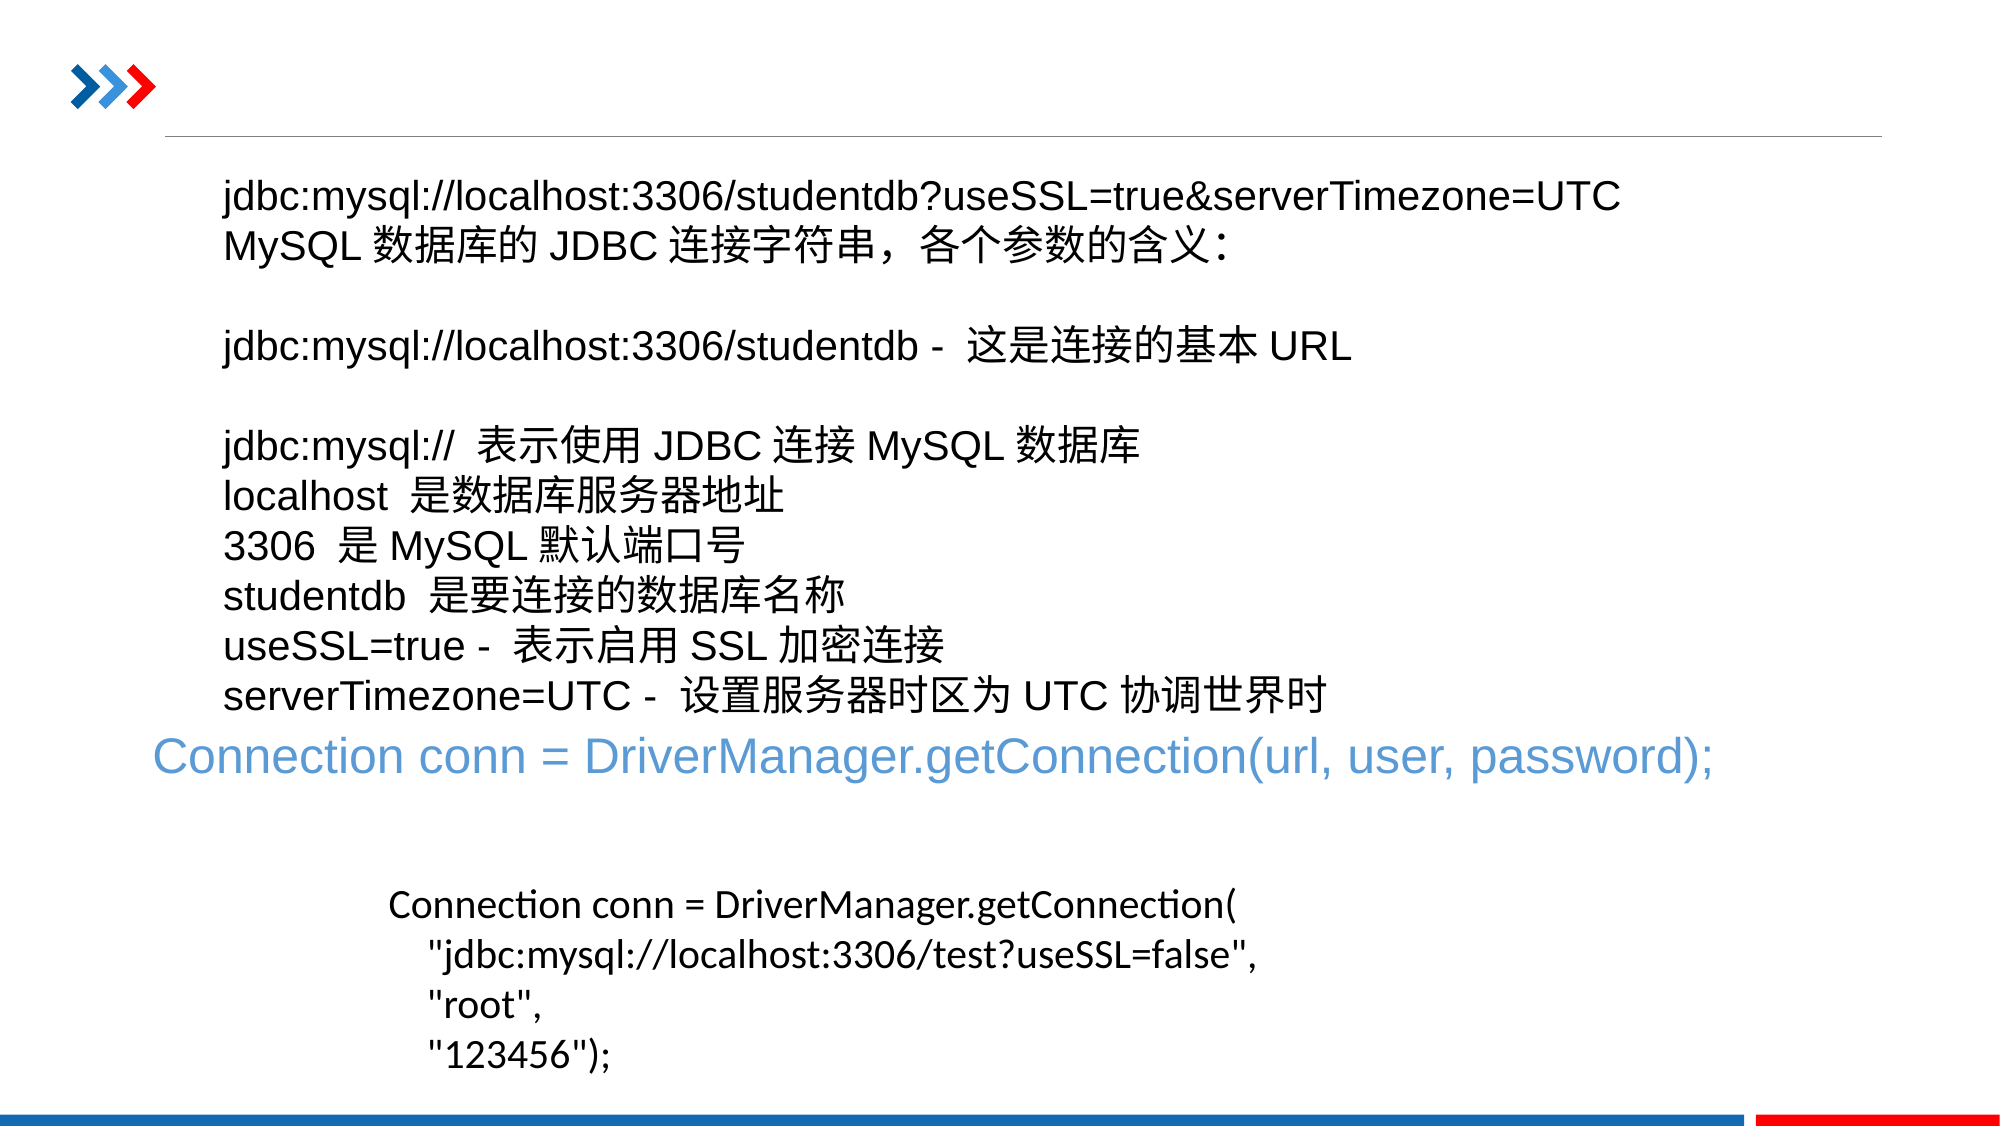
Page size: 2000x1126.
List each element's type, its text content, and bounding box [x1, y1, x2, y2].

text_box jdbc:mysql://localhost:3306/studentdb?useSSL=true&serverTimezone=UTC MySQL数据库的JDBC连接字符串，各个参数的含义： jdbc:mysql://localhost:3306/studentdb - 这是连接的基本URL jdbc:mysql:// 表示使用JDBC连接MySQL数据库 localhost 是数据库服务器地址 3306 是MySQL默认端口号 studentdb 是要连接的数据库名称 useSSL=true - 表示启用SSL加密连接 serverTimezone=UTC - 设置服务器时区为UTC协调世界时 [208, 161, 1786, 716]
text_box Connection conn = DriverManager.getConnection(url, user, password); [137, 716, 1976, 791]
text_box Connection conn = DriverManager.getConnection( "jdbc:mysql://localhost:3306/test?useSSL=false", "root", "123456"); [373, 869, 1519, 1085]
